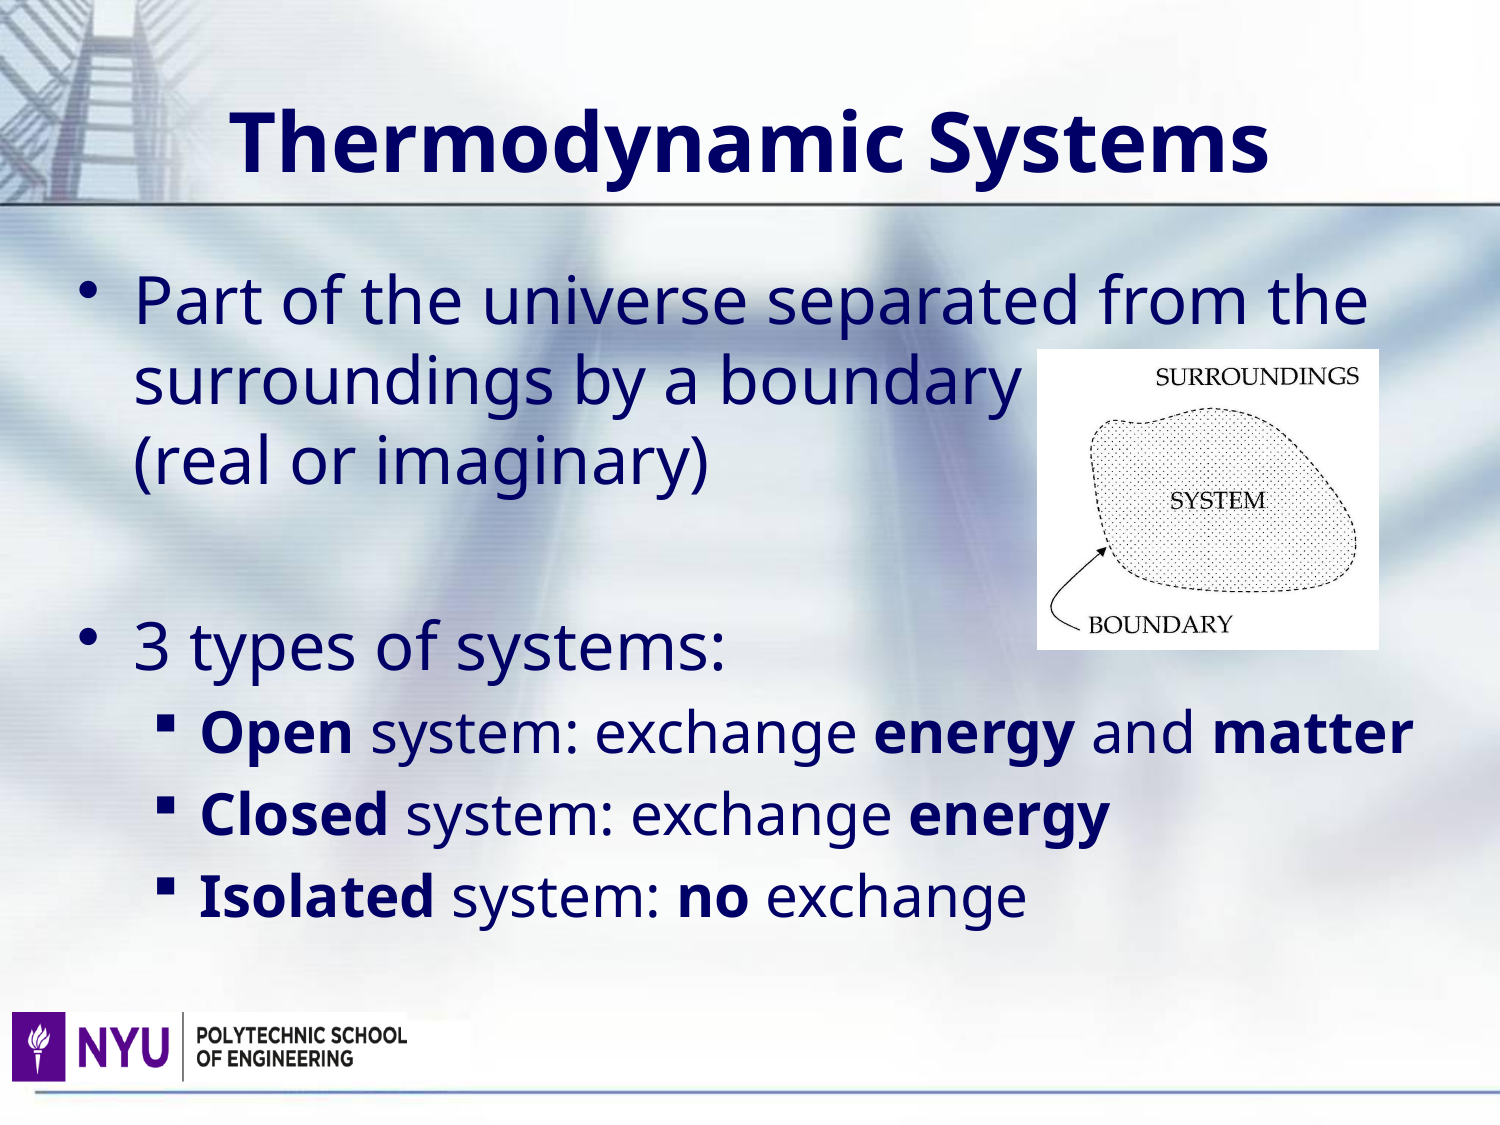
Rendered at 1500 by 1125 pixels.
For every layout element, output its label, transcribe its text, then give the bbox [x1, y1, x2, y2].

list Part of the universe separated from the surroundings by a boundary (real or imaginary) 3 types of systems: Open system: exchange energy and matter Closed system: exchange energy Isolated system: no exchange [62, 249, 1438, 993]
title Thermodynamic Systems [74, 44, 1426, 233]
picture [0, 0, 1500, 1125]
